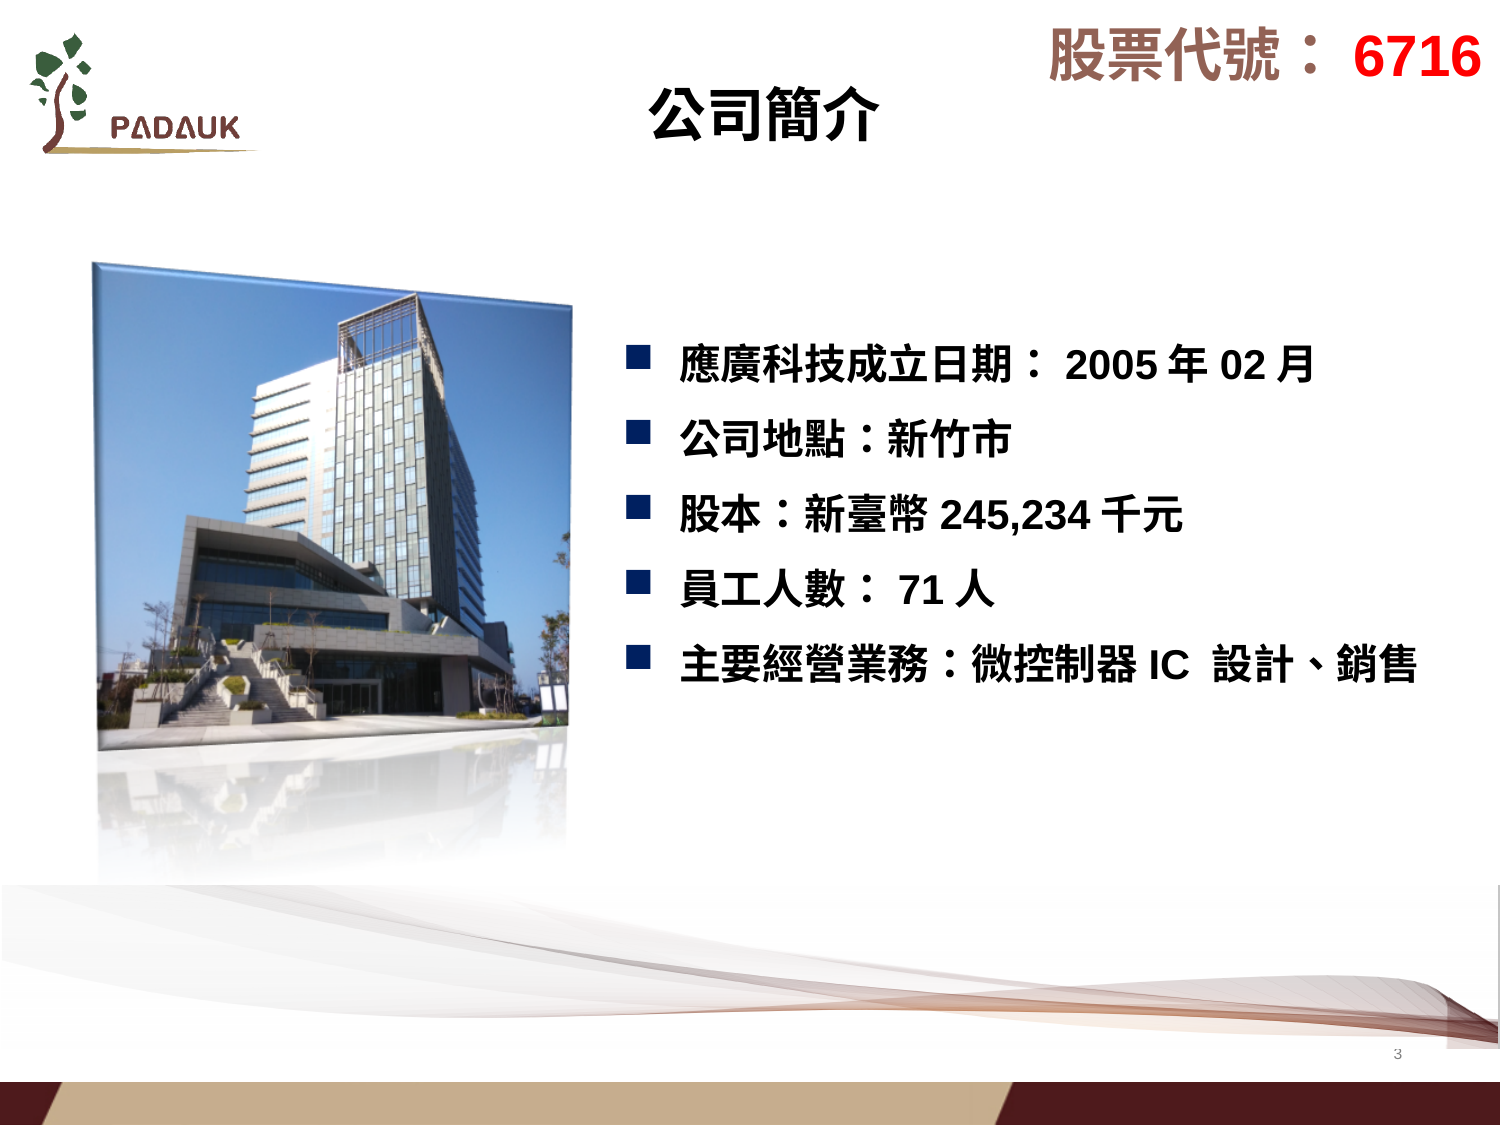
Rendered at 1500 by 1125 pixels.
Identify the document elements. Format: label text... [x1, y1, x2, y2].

picture [0, 32, 1500, 185]
picture [0, 1082, 1500, 1125]
text_box 股票代號：6716 [1032, 3, 1500, 103]
slide_number 3 [1222, 1049, 1418, 1071]
text_box 公司簡介 [437, 85, 1064, 157]
picture [1, 255, 1500, 1049]
text_box 應廣科技成立日期：2005年02月 公司地點：新竹市 股本：新臺幣245,234千元 員工人數：71人 主要經營業務：微控制器IC 設計、銷售 [608, 305, 1483, 696]
